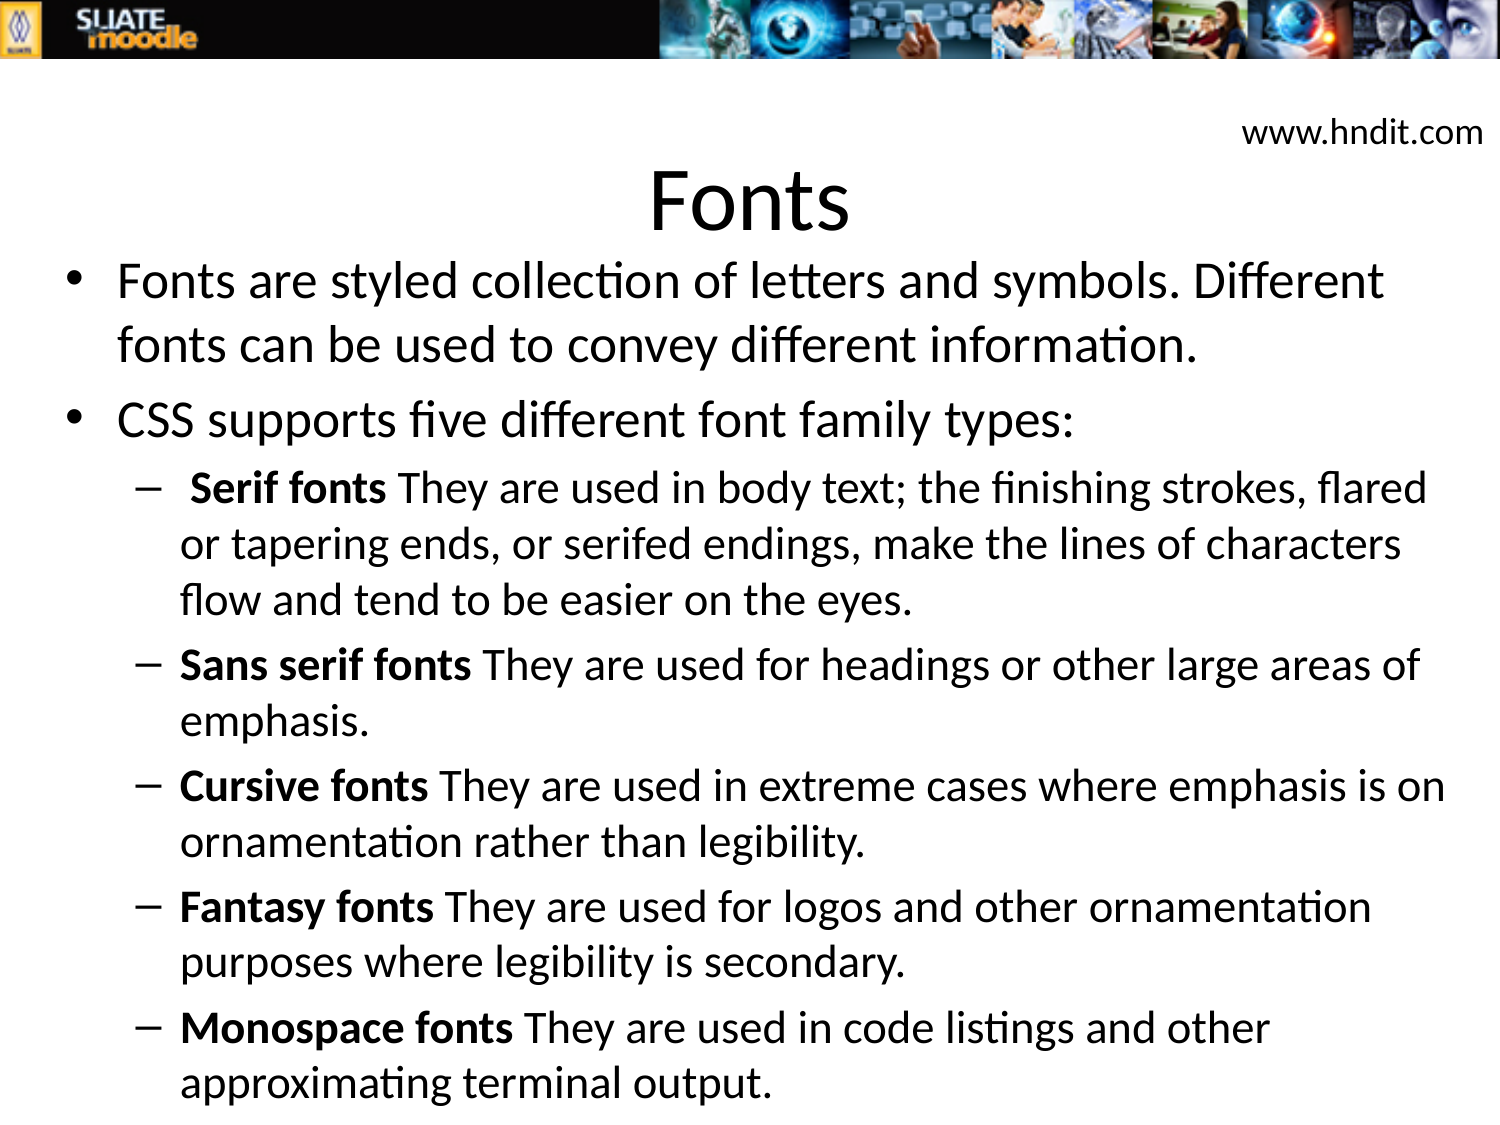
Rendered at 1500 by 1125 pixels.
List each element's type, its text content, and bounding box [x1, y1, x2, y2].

title Fonts [75, 99, 1425, 237]
picture [0, 0, 1500, 59]
text_box www.hndit.com [1226, 99, 1500, 160]
list Fonts are styled collection of letters and symbols. Different fonts can be used to convey different information. CSS supports five different font family types: Serif fonts They are used in body text; the finishing strokes, flared or tapering ends, or serifed endings, make the lines of characters flow and tend to be easier on the eyes. Sans serif fonts They are used for headings or other large areas of emphasis. Cursive fonts They are used in extreme cases where emphasis is on ornamentation rather than legibility. Fantasy fonts They are used for logos and other ornamentation purposes where legibility is secondary. Monospace fonts They are used in code listings and other approximating terminal output. [50, 237, 1466, 1125]
